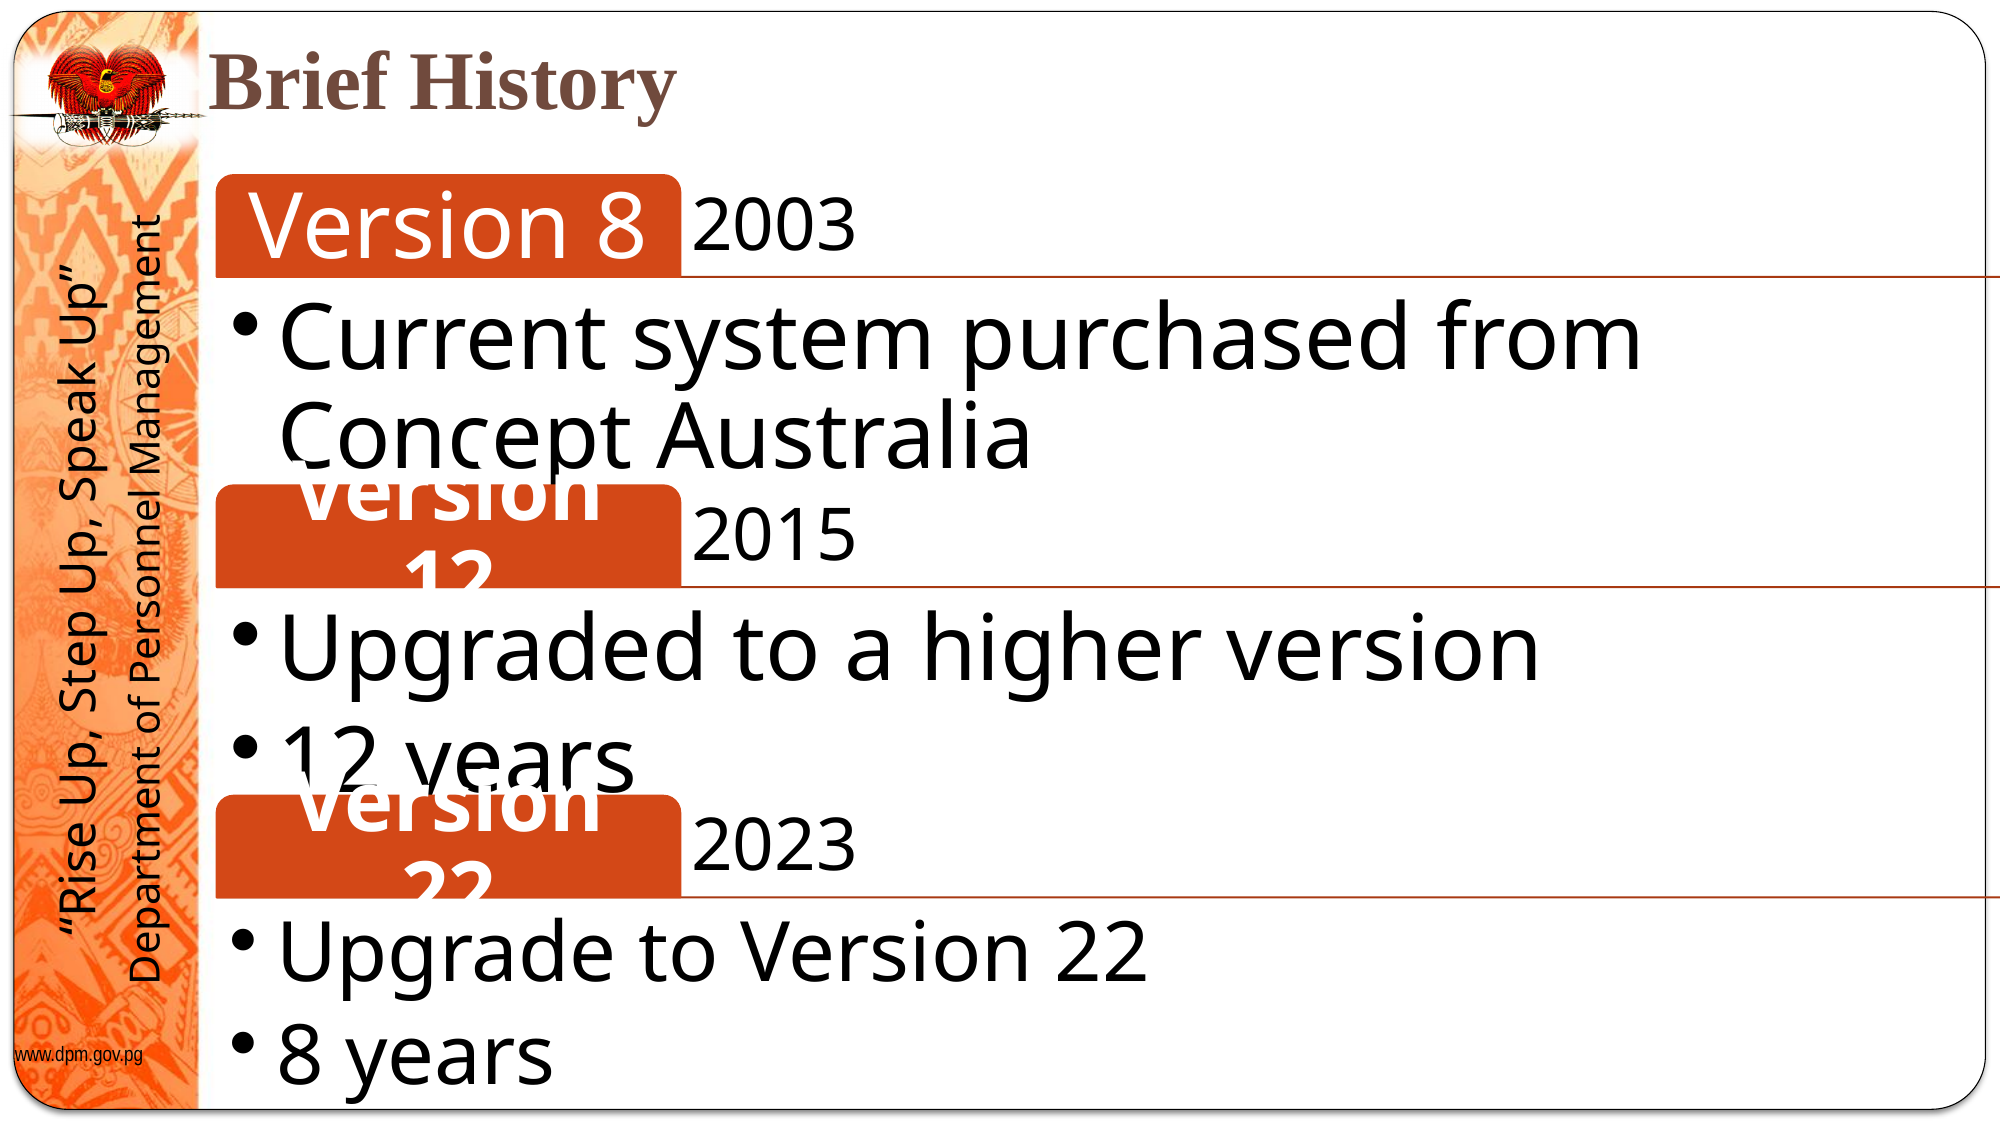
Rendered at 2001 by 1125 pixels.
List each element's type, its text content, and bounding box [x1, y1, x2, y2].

title Brief History [193, 24, 1944, 142]
picture [15, 12, 1984, 1108]
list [216, 174, 2000, 1102]
